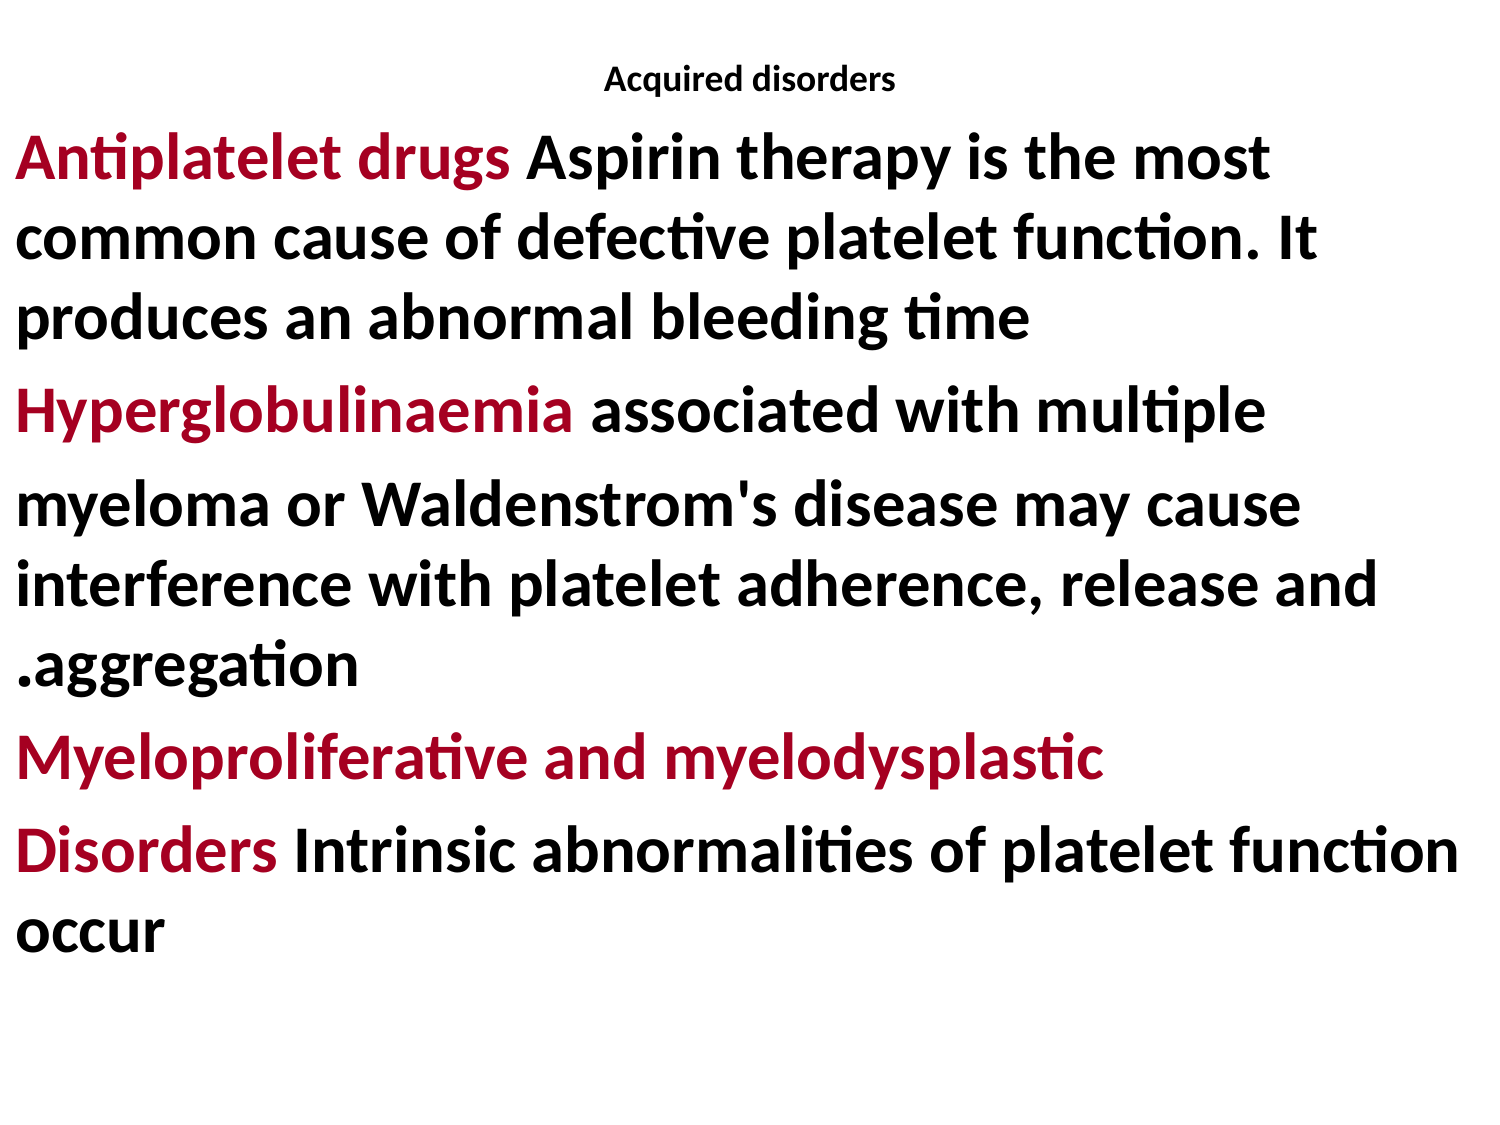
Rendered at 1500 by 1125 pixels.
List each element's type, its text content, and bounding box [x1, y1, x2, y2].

list Antiplatelet drugs Aspirin therapy is the most common cause of defective platelet function. It produces an abnormal bleeding time Hyperglobulinaemia associated with multiple myeloma or Waldenstrom's disease may cause interference with platelet adherence, release and aggregation. Myeloproliferative and myelodysplastic Disorders Intrinsic abnormalities of platelet function occur [0, 105, 1500, 1125]
title Acquired disorders [75, 45, 1425, 105]
